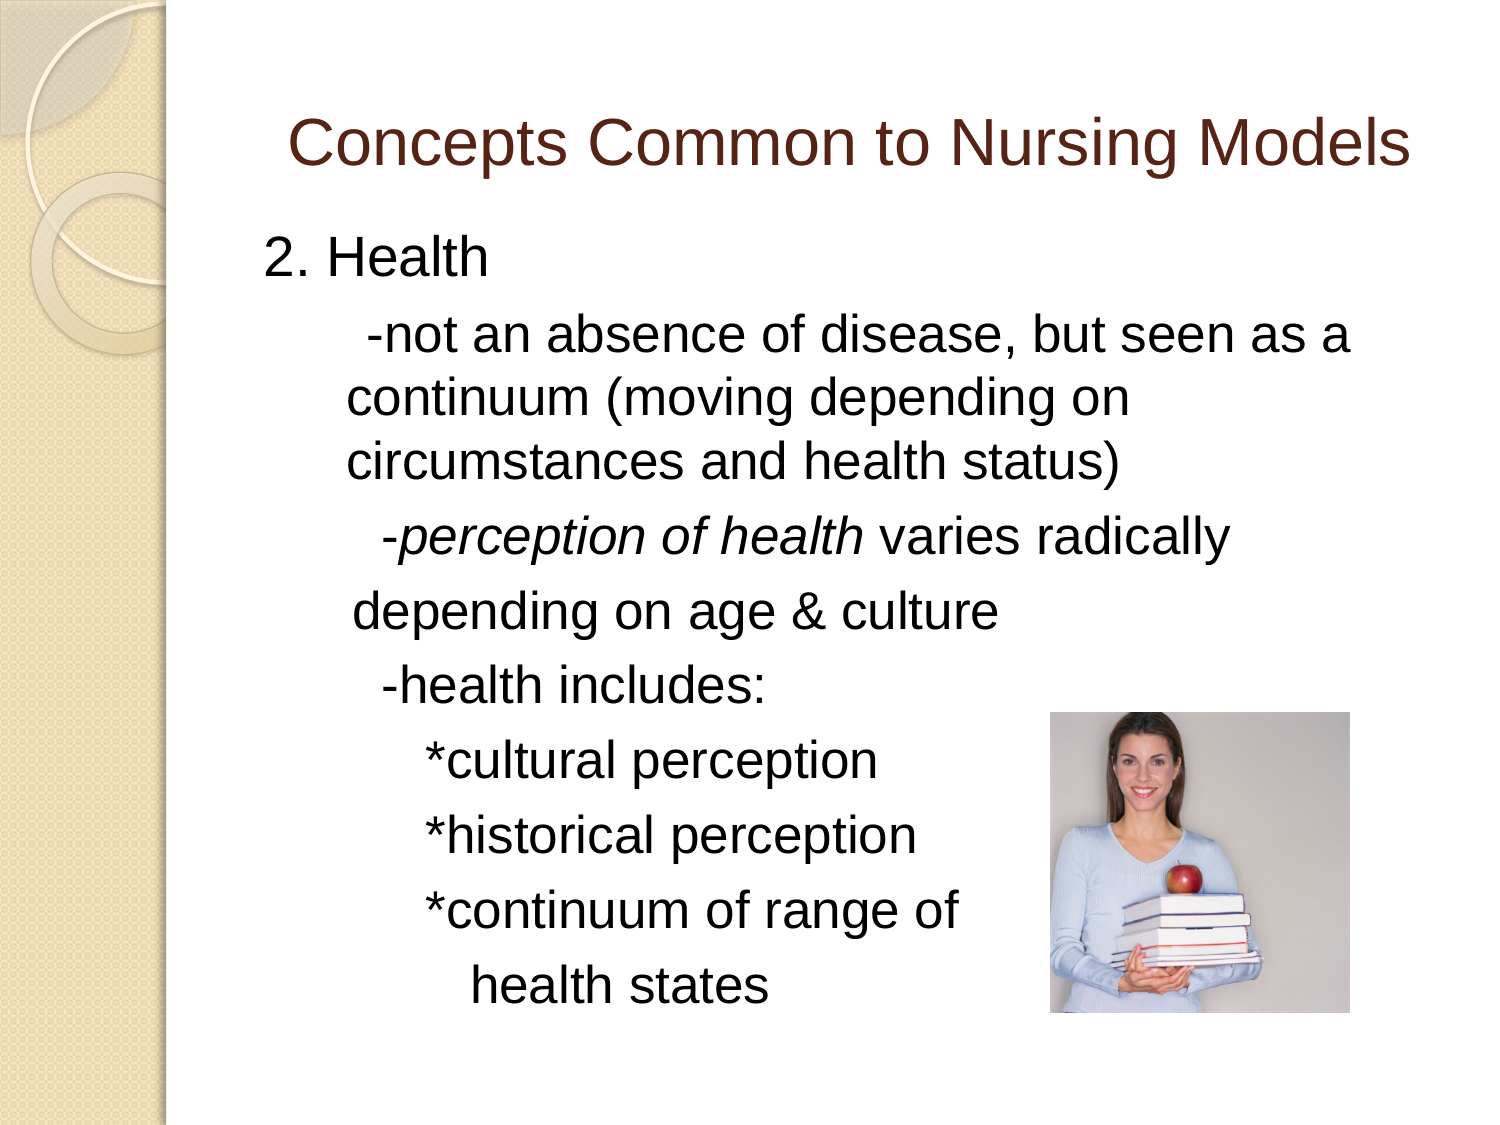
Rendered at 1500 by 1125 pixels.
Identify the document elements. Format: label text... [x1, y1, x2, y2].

title Concepts Common to Nursing Models [235, 45, 1466, 212]
picture [1049, 712, 1351, 1013]
list 2. Health -not an absence of disease, but seen as a continuum (moving depending on circumstances and health status) -perception of health varies radically depending on age & culture -health includes: *cultural perception *historical perception *continuum of range of health states [235, 212, 1466, 1025]
